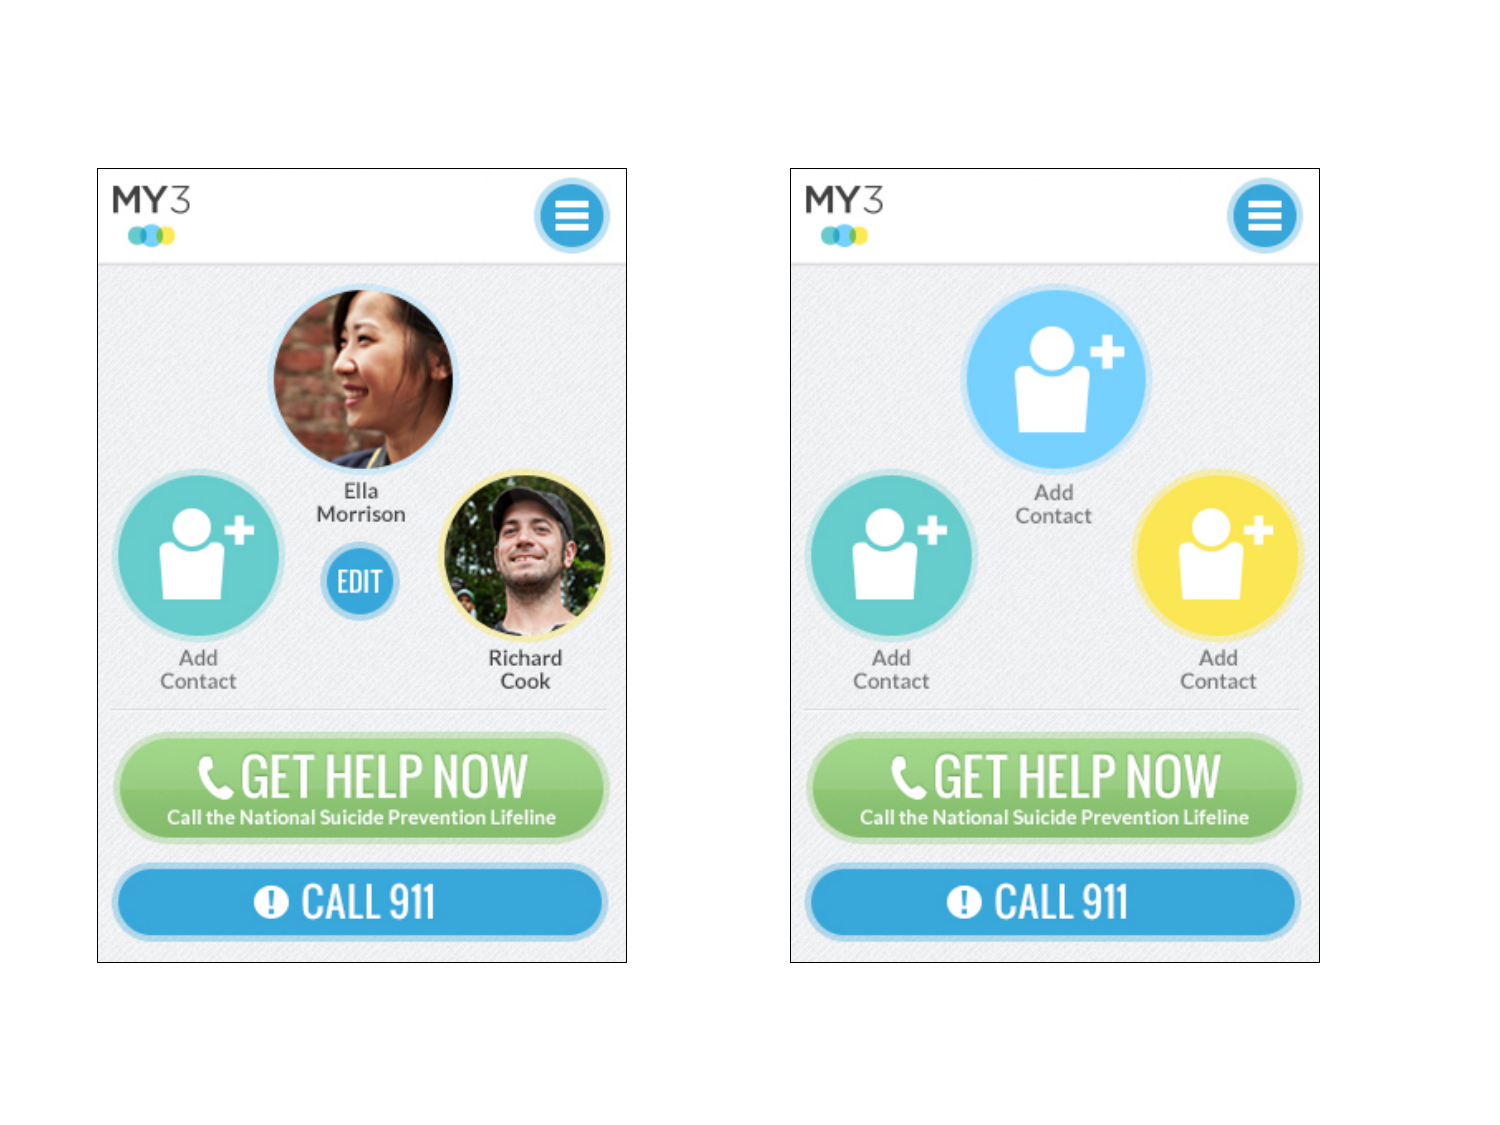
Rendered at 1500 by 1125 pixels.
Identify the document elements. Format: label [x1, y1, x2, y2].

picture [97, 168, 627, 963]
picture [790, 168, 1320, 963]
